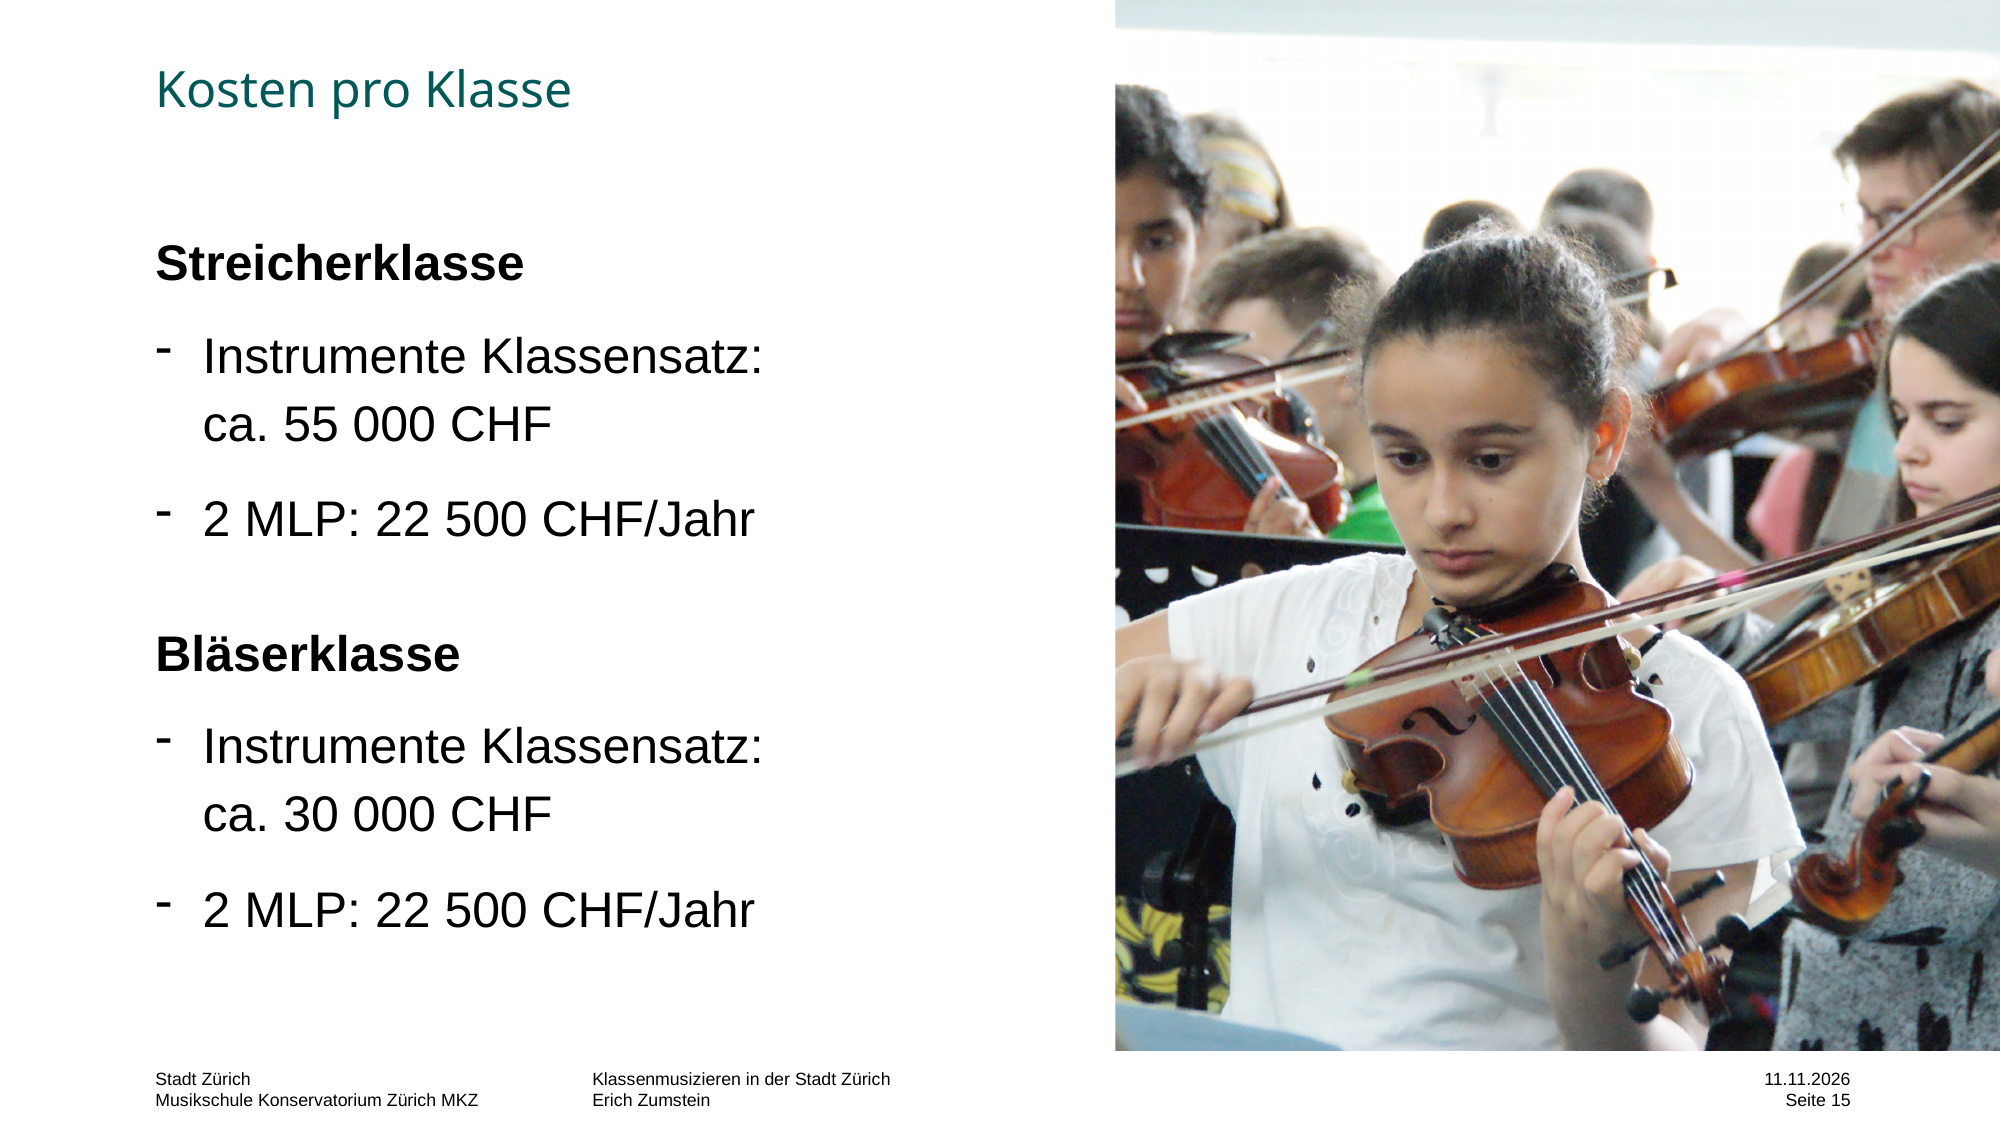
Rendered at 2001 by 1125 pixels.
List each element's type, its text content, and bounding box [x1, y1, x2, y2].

list Bläserklasse Instrumente Klassensatz: ca. 30 000 CHF 2 MLP: 22 500 CHF/Jahr [155, 611, 977, 966]
list Streicherklasse Instrumente Klassensatz: ca. 55 000 CHF 2 MLP: 22 500 CHF/Jahr [155, 220, 971, 611]
title Kosten pro Klasse [155, 50, 1115, 122]
picture [1115, 0, 2000, 1051]
